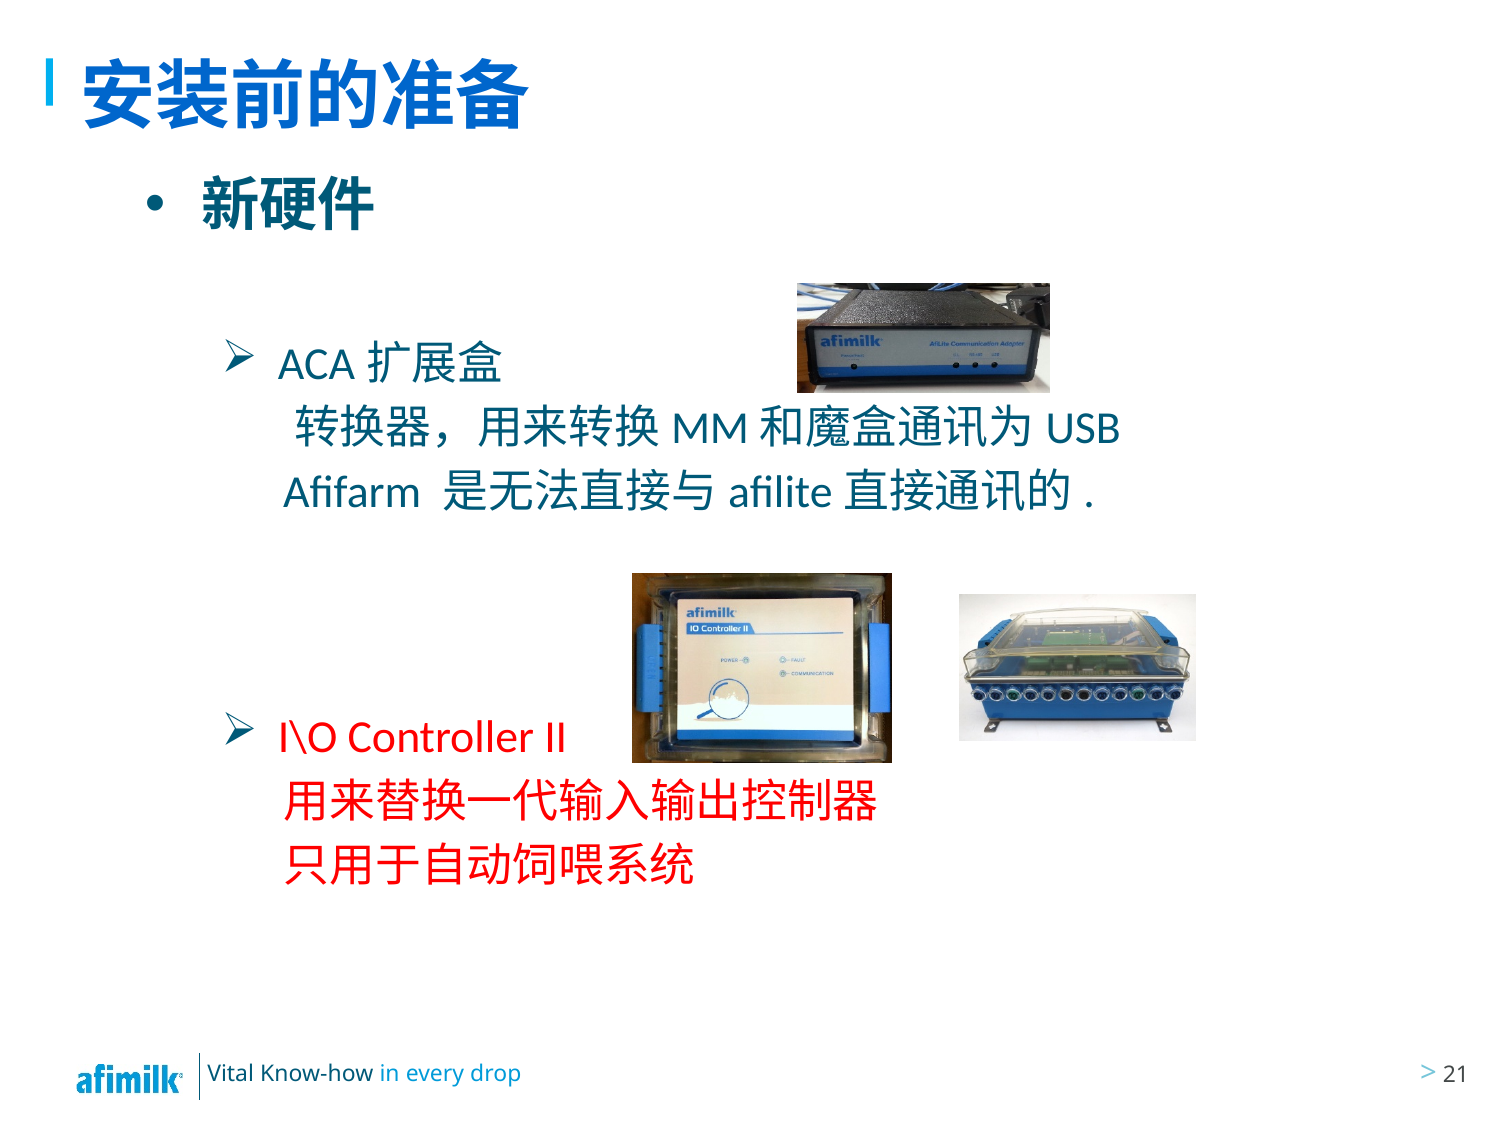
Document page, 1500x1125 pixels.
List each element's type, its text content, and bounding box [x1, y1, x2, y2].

list ACA扩展盒 转换器，用来转换MM和魔盒通讯为USB Afifarm 是无法直接与afilite直接通讯的. I\O Controller II 用来替换一代输入输出控制器 只用于自动饲喂系统 [206, 267, 1500, 1125]
picture [959, 594, 1197, 741]
title 安装前的准备 [64, 39, 1359, 258]
picture [631, 573, 892, 763]
picture [796, 282, 1050, 394]
picture [76, 1064, 183, 1096]
subtitle 新硬件 [129, 159, 1465, 231]
